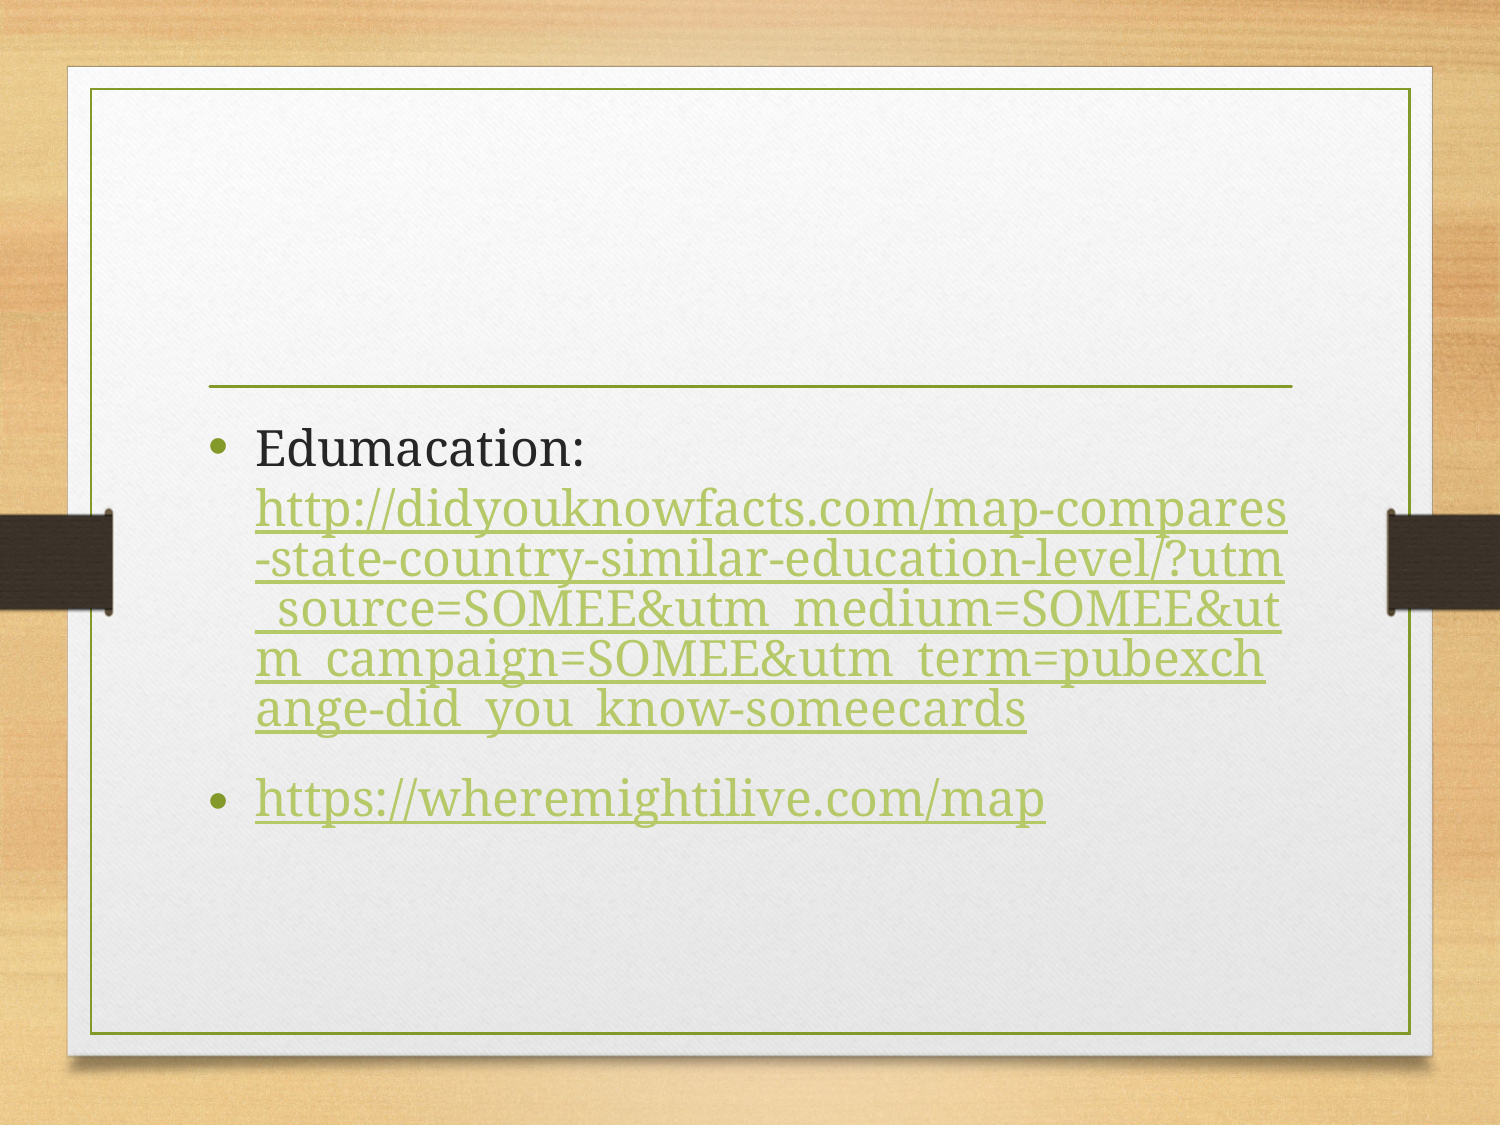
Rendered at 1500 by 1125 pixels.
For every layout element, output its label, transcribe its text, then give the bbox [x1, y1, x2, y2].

list Edumacation: http://didyouknowfacts.com/map-compares-state-country-similar-education-level/?utm_source=SOMEE&utm_medium=SOMEE&utm_campaign=SOMEE&utm_term=pubexchange-did_you_know-someecards https://wheremightilive.com/map [193, 408, 1309, 974]
picture [0, 0, 1500, 1125]
